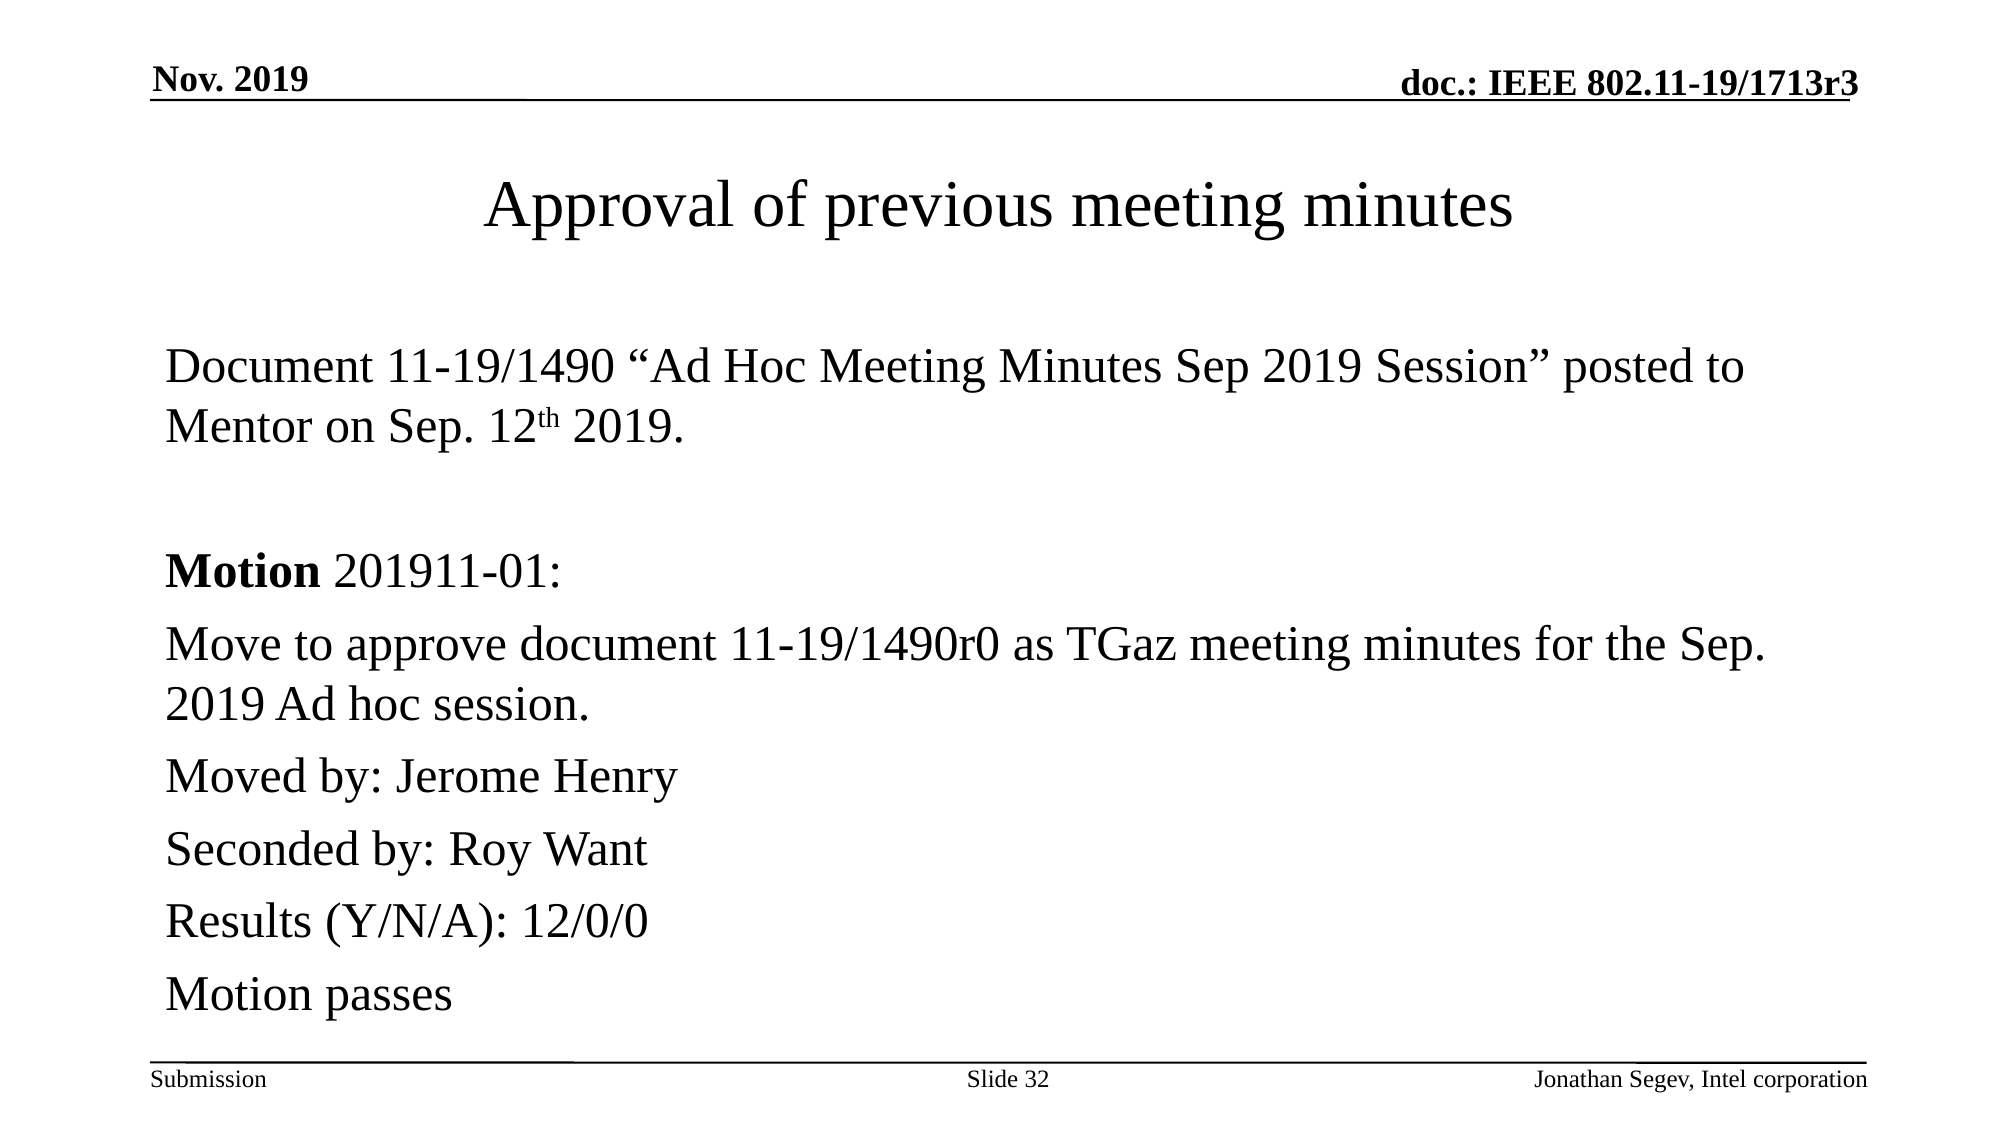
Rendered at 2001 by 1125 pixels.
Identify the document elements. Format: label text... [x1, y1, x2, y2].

footer Jonathan Segev, Intel corporation [1171, 1061, 1869, 1093]
title Approval of previous meeting minutes [149, 112, 1850, 288]
slide_number Slide 32 [950, 1061, 1067, 1123]
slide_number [152, 54, 563, 100]
list Document 11-19/1490 “Ad Hoc Meeting Minutes Sep 2019 Session” posted to Mentor on Sep. 12th 2019. Motion 201911-01: Move to approve document 11-19/1490r0 as TGaz meeting minutes for the Sep. 2019 Ad hoc session. Moved by: Jerome Henry Seconded by: Roy Want Results (Y/N/A): 12/0/0 Motion passes [149, 324, 1850, 1000]
